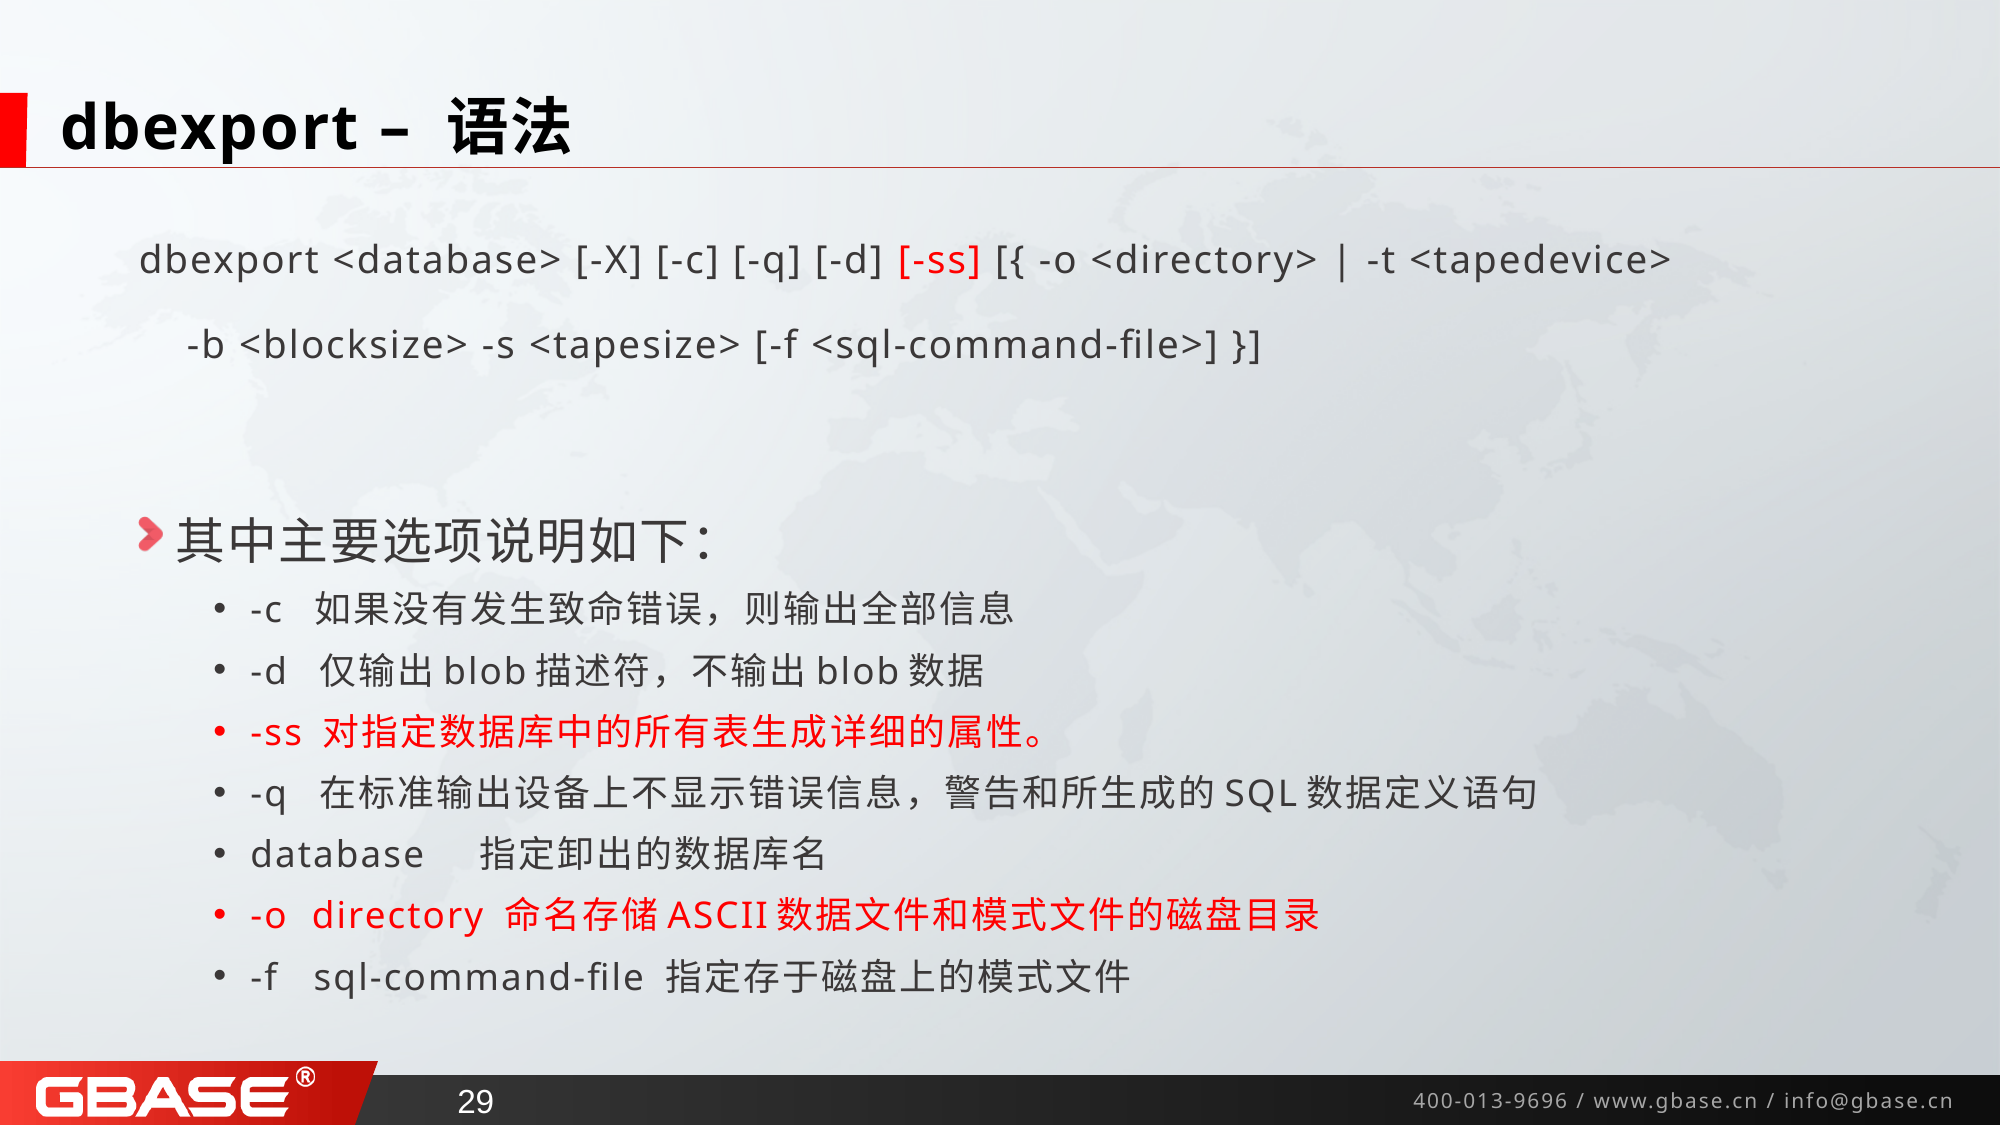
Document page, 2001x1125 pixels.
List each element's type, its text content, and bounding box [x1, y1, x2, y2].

picture [138, 516, 164, 562]
list dbexport <database> [-X] [-c] [-q] [-d] [-ss] [{ -o <directory> | -t <tapedevice> -b <blocksize> -s <tapesize> [-f <sql-command-file>] }] 其中主要选项说明如下： -c 如果没有发生致命错误，则输出全部信息 -d 仅输出blob描述符，不输出blob数据 -ss 对指定数据库中的所有表生成详细的属性。 -q 在标准输出设备上不显示错误信息，警告和所生成的SQL数据定义语句 database 指定卸出的数据库名 -o directory 命名存储ASCII数据文件和模式文件的磁盘目录 -f sql-command-file 指定存于磁盘上的模式文件 [123, 204, 1883, 1007]
title dbexport – 语法 [45, 88, 1884, 168]
picture [36, 1066, 315, 1117]
